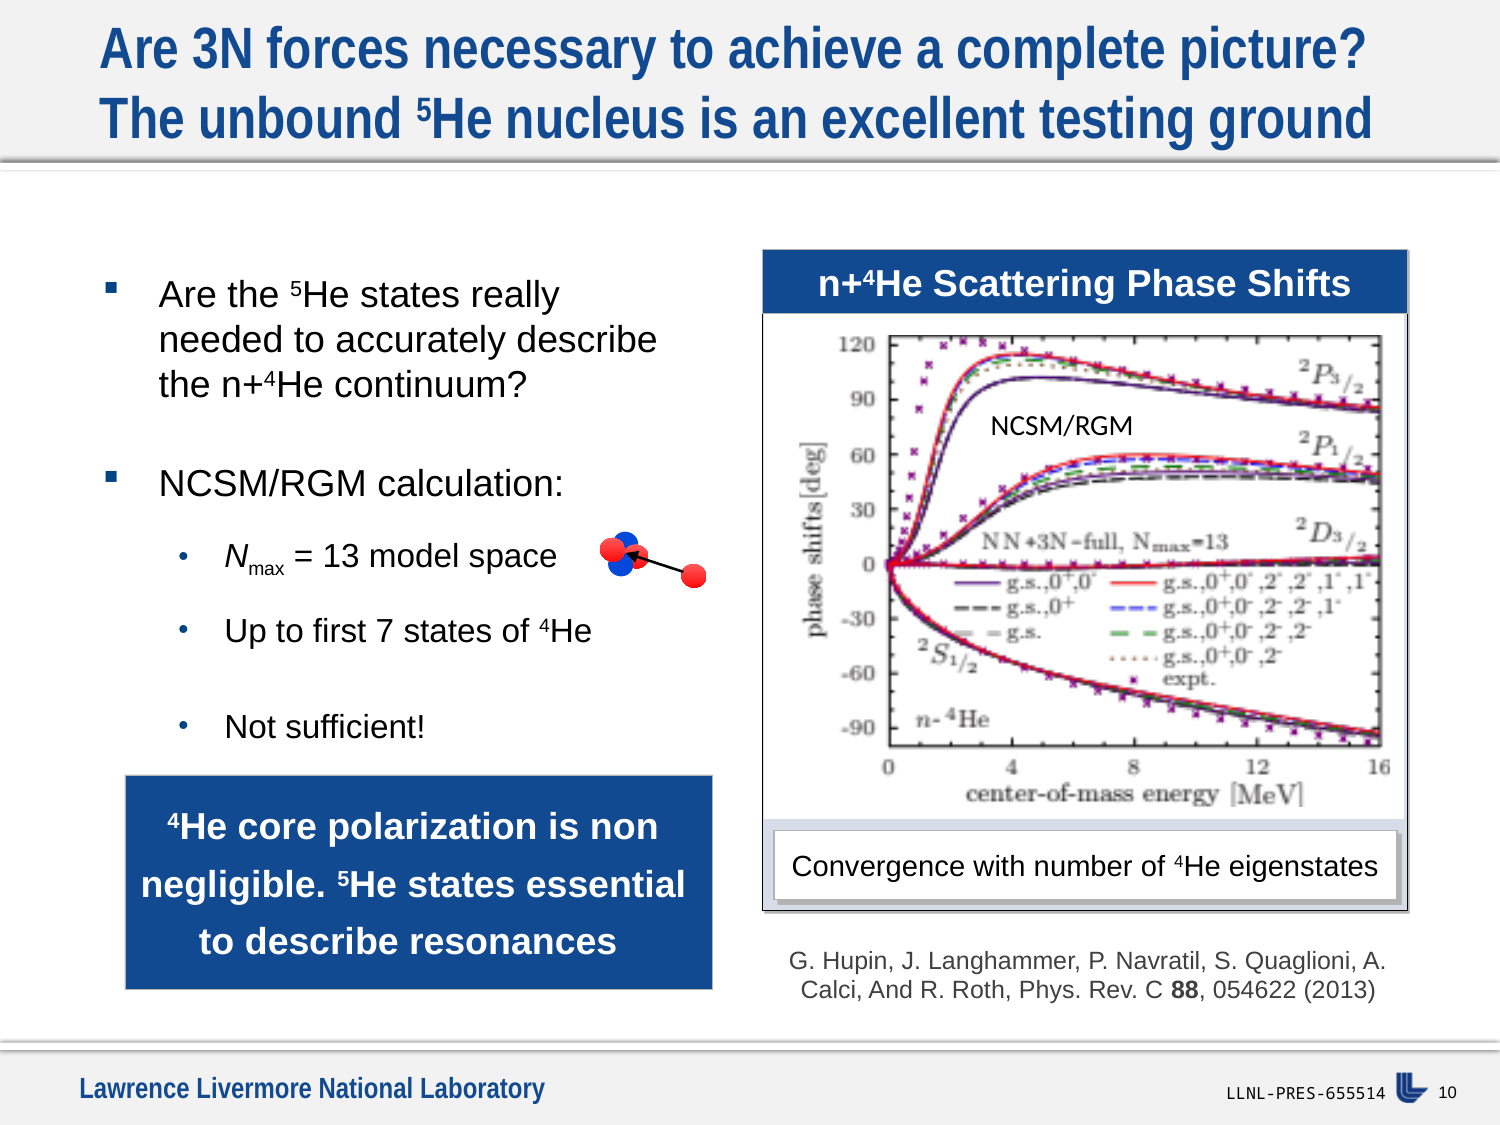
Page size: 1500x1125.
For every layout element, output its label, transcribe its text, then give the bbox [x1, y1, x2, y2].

title Are 3N forces necessary to achieve a complete picture?The unbound 5He nucleus is an excellent testing ground [99, 24, 1405, 159]
text_box Convergence with number of 4He eigenstates [773, 830, 1397, 900]
text_box n+4He Scattering Phase Shifts [762, 249, 1408, 314]
picture [1391, 1071, 1430, 1107]
text_box 4He core polarization is non negligible. 5He states essential to describe resonances [124, 774, 713, 990]
picture [763, 313, 1405, 820]
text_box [599, 531, 707, 588]
list Are the 5He states really needed to accurately describe the n+4He continuum? NCSM/RGM calculation: Nmax = 13 model space Up to first 7 states of 4He Not sufficient! [87, 262, 701, 826]
text_box G. Hupin, J. Langhammer, P. Navratil, S. Quaglioni, A. Calci, And R. Roth, Phys. Rev. C 88, 054622 (2013) [769, 936, 1408, 1012]
text_box [762, 826, 1408, 911]
